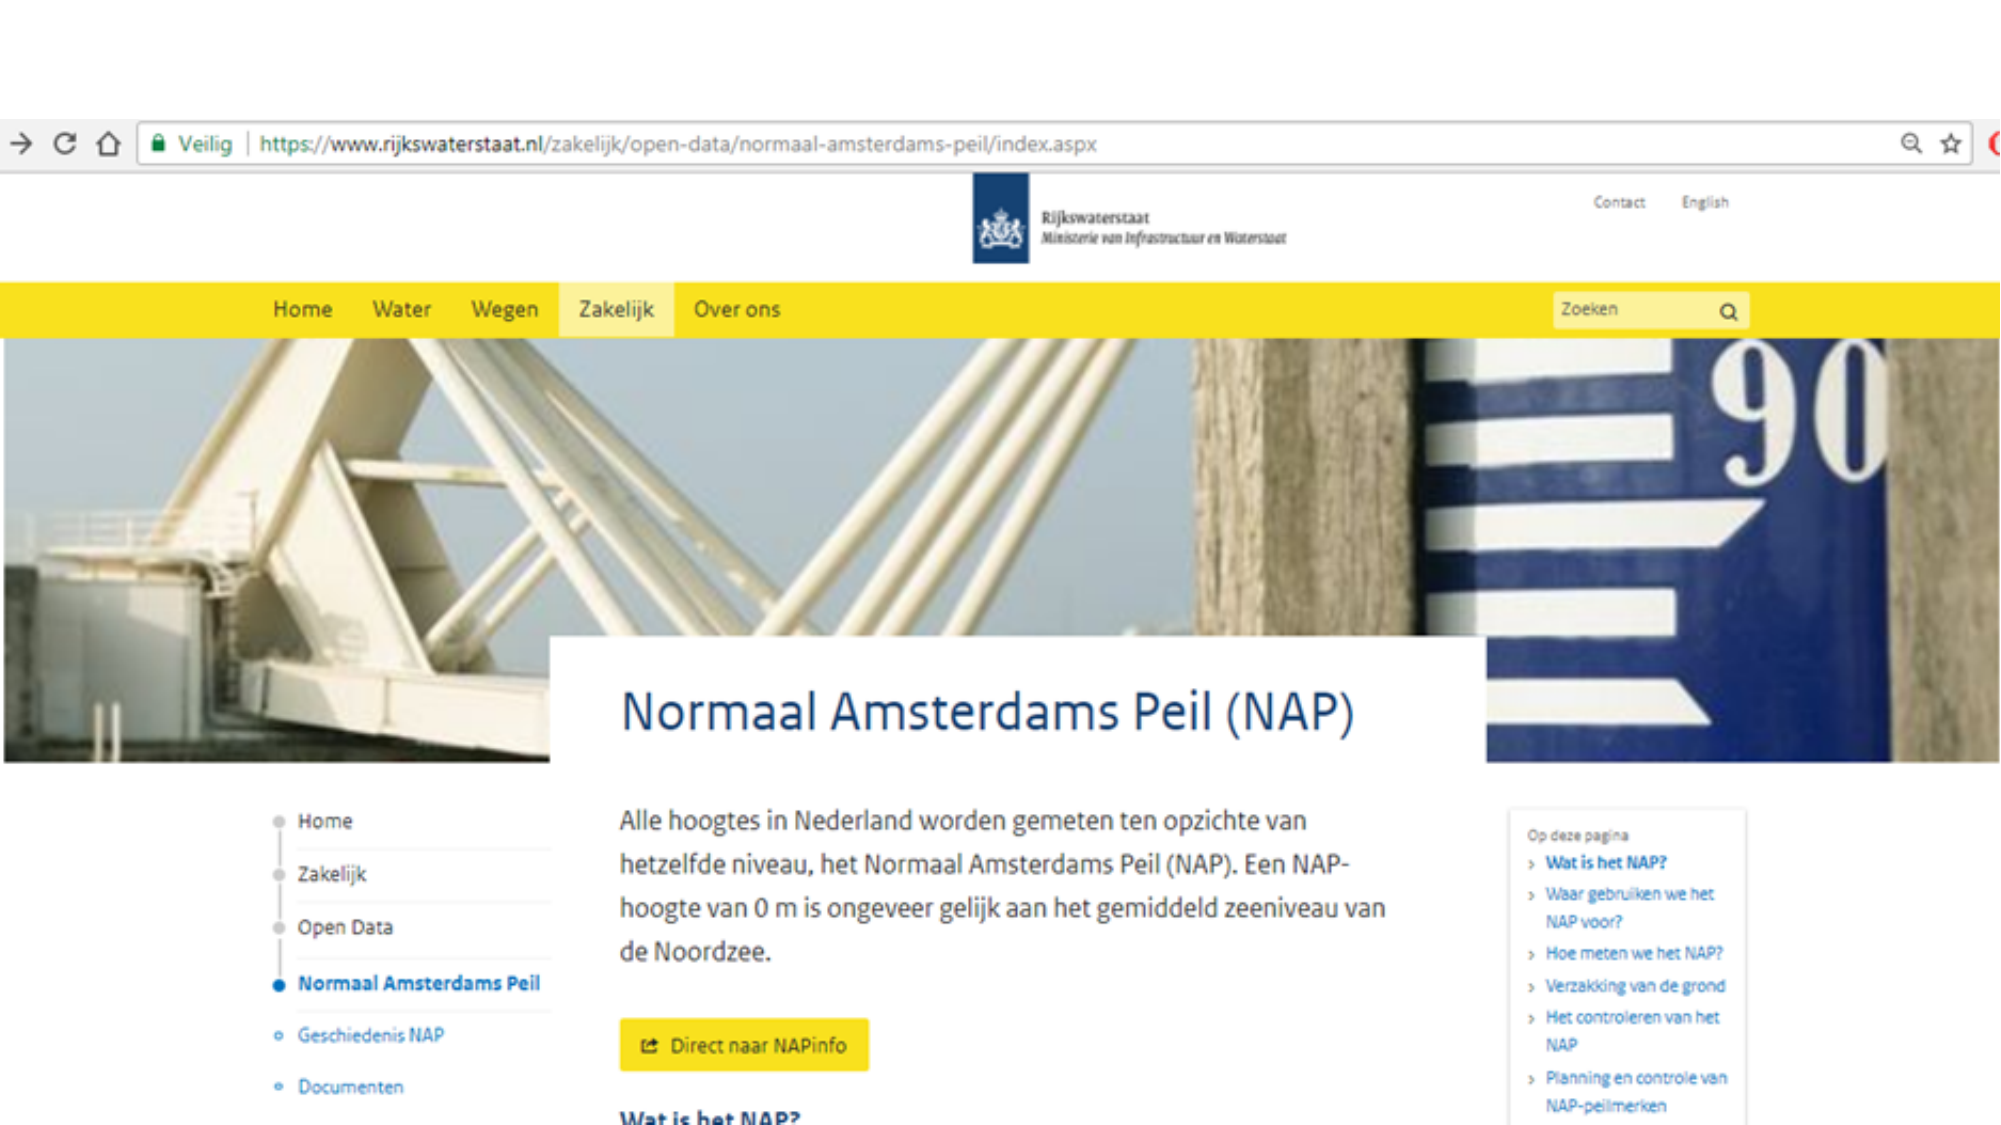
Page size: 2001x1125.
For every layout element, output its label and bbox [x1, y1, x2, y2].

list [0, 119, 2000, 1125]
